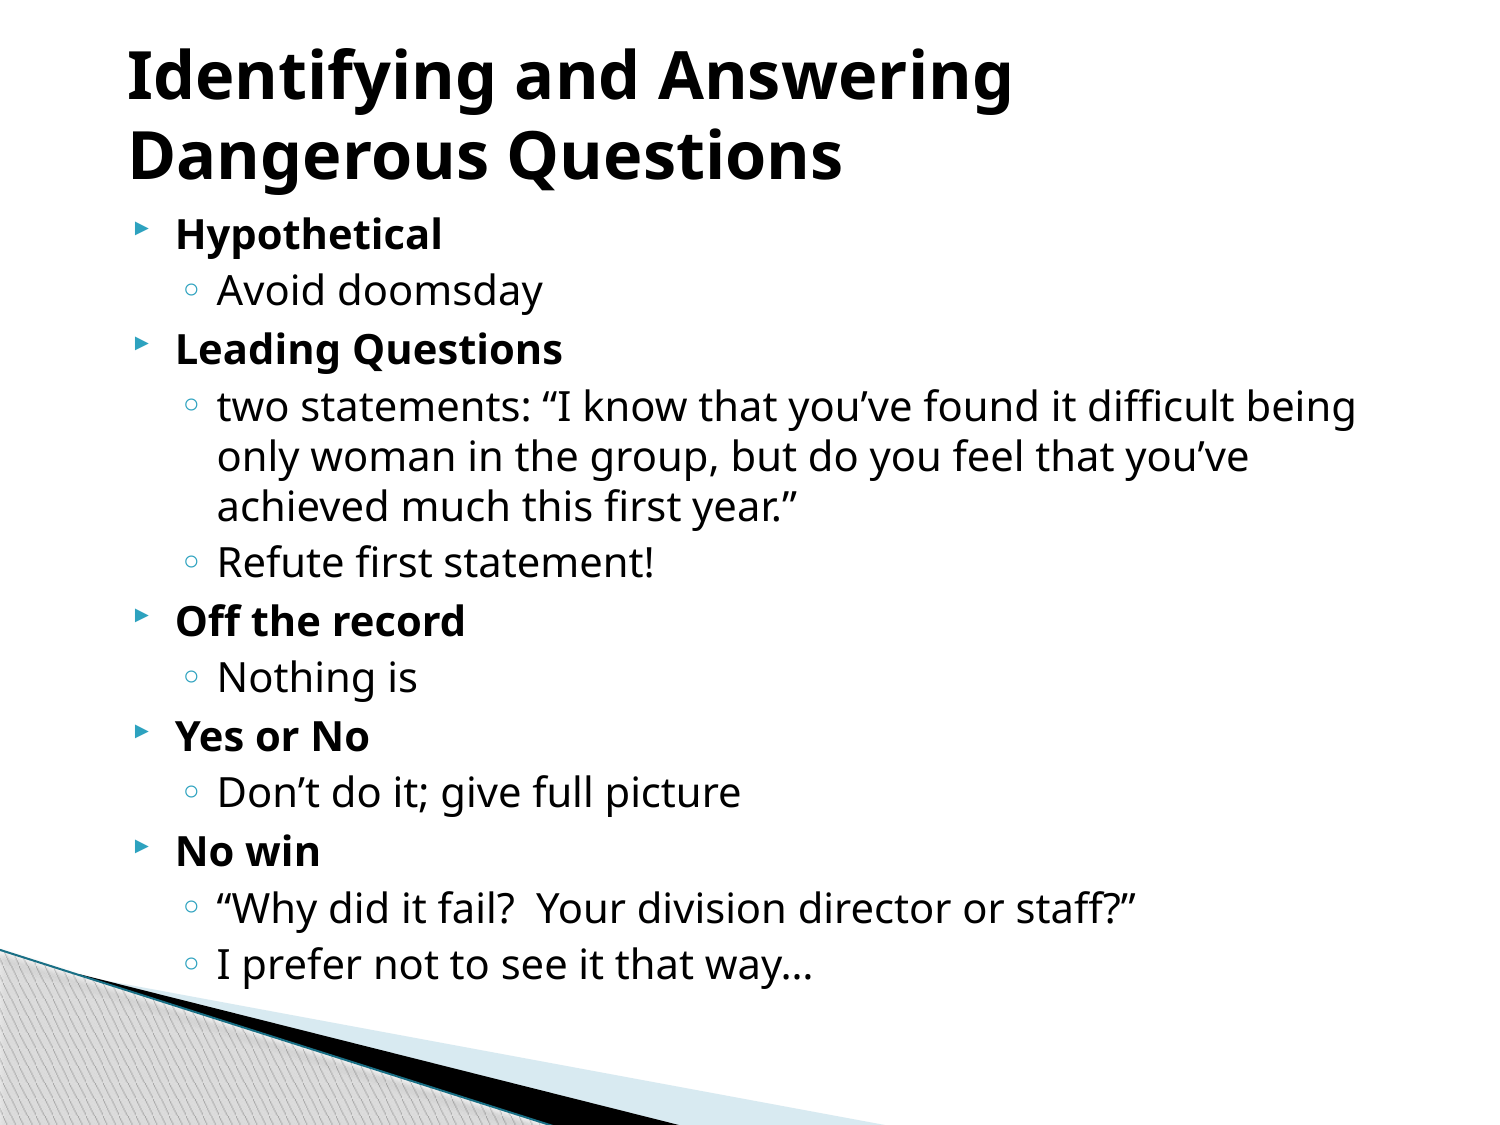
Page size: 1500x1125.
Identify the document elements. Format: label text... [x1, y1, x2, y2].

title Identifying and Answering Dangerous Questions [112, 24, 1388, 200]
list Hypothetical Avoid doomsday Leading Questions two statements: “I know that you’ve found it difficult being only woman in the group, but do you feel that you’ve achieved much this first year.” Refute first statement! Off the record Nothing is Yes or No Don’t do it; give full picture No win “Why did it fail? Your division director or staff?” I prefer not to see it that way… [99, 200, 1388, 1038]
